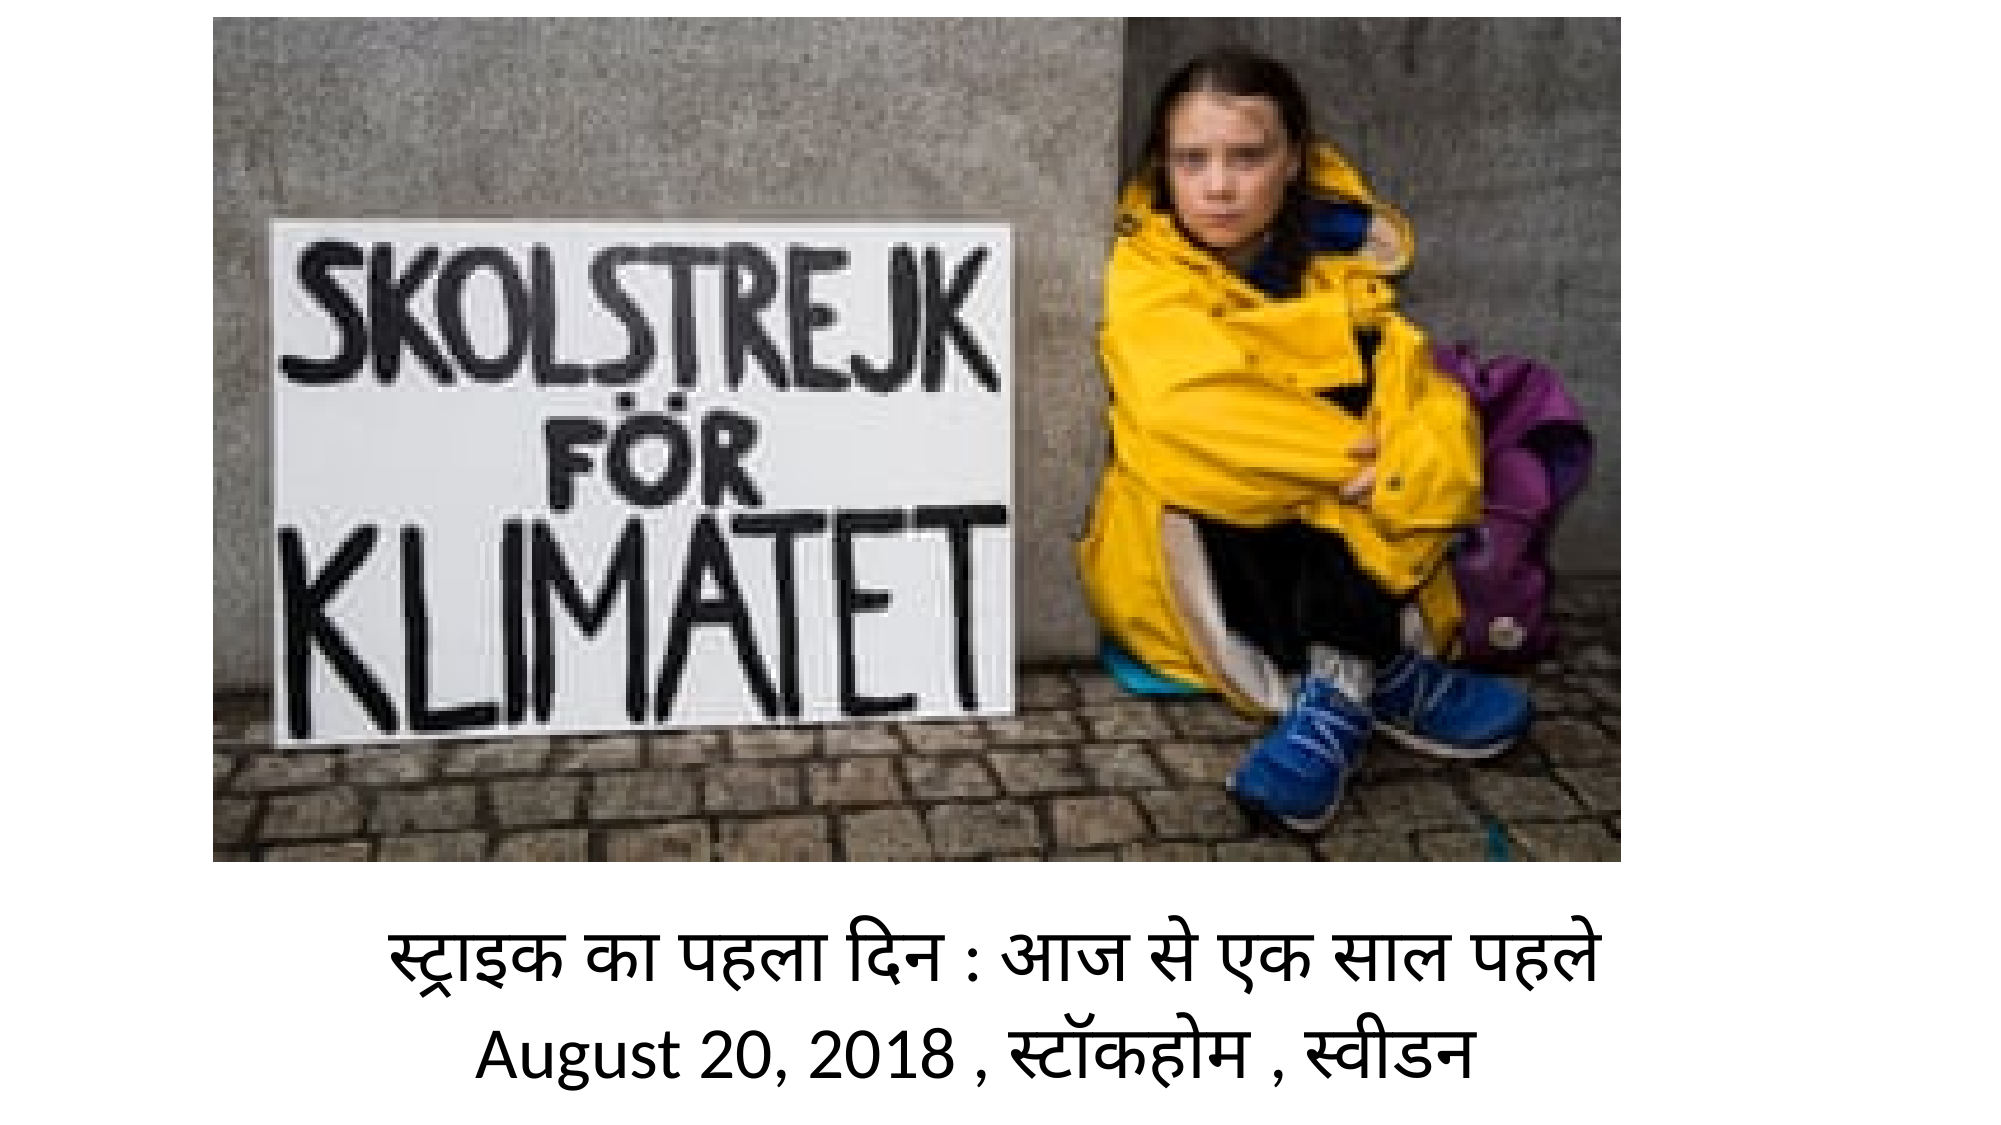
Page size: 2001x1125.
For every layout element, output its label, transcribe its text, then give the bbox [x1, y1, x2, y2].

list स्ट्राइक का पहला दिन : आज से एक साल पहले August 20, 2018 , स्टॉकहोम , स्वीडन [78, 911, 1931, 1105]
picture [213, 17, 1621, 862]
